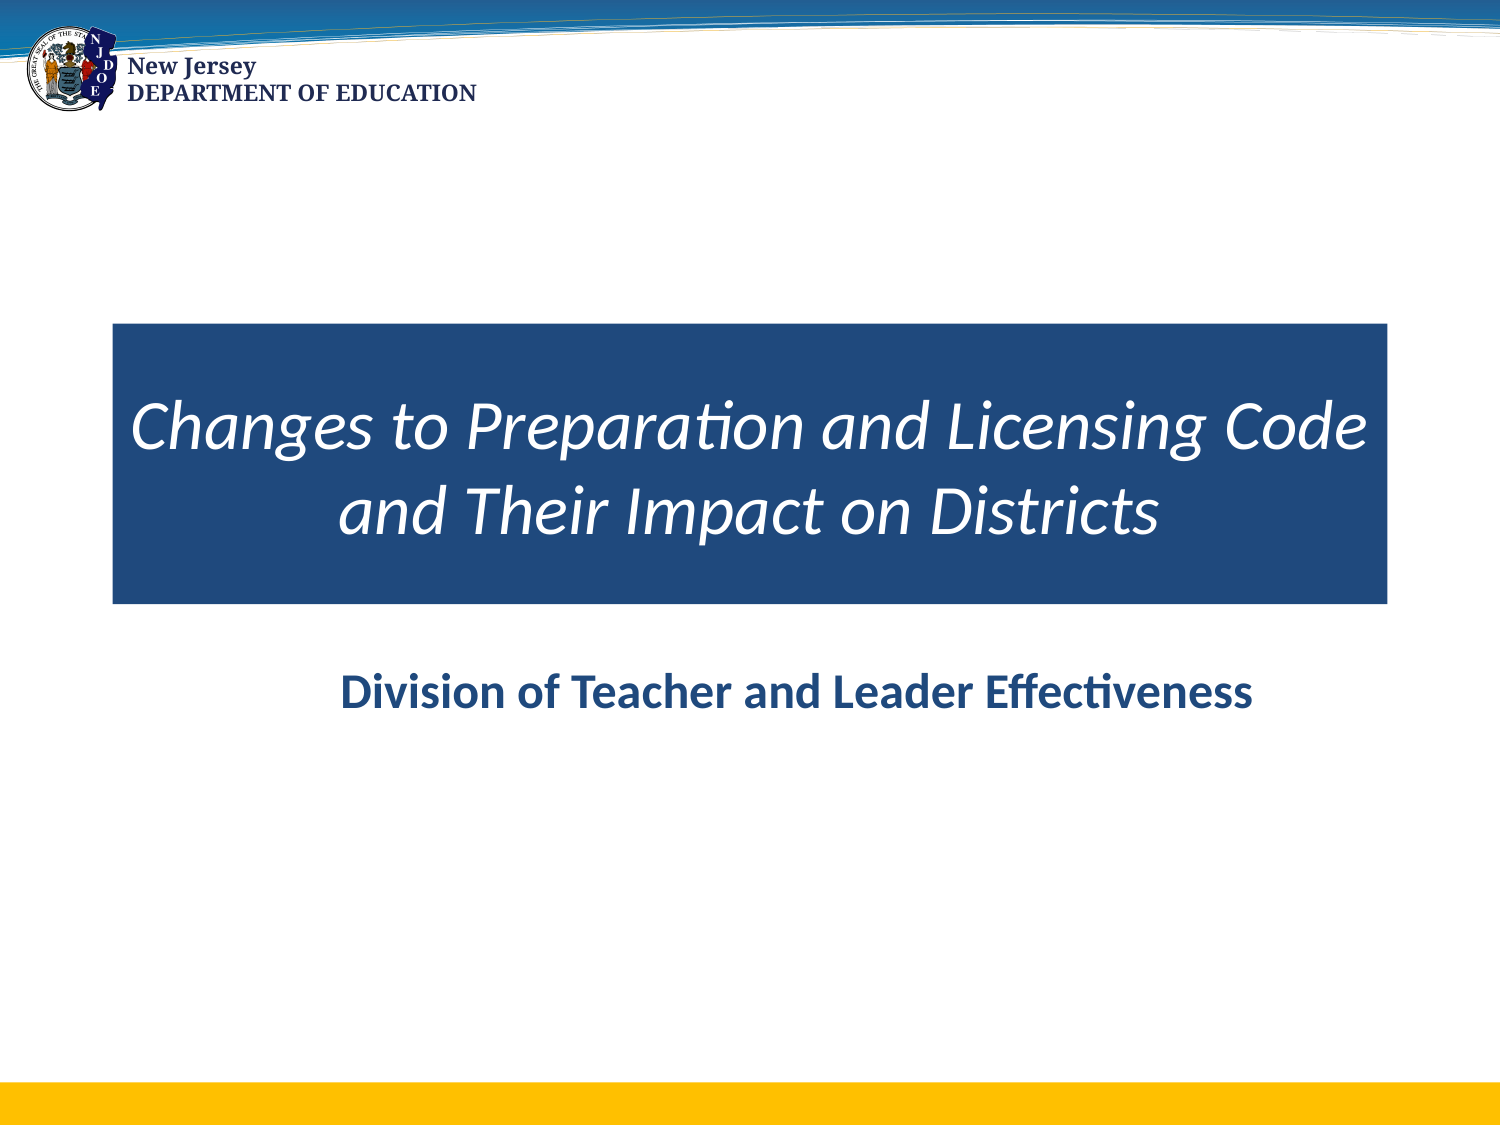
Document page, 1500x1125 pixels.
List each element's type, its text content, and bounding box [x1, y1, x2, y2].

picture [0, 0, 1500, 114]
list Division of Teacher and Leader Effectiveness [312, 651, 1282, 752]
title Changes to Preparation and Licensing Code and Their Impact on Districts [112, 323, 1388, 605]
